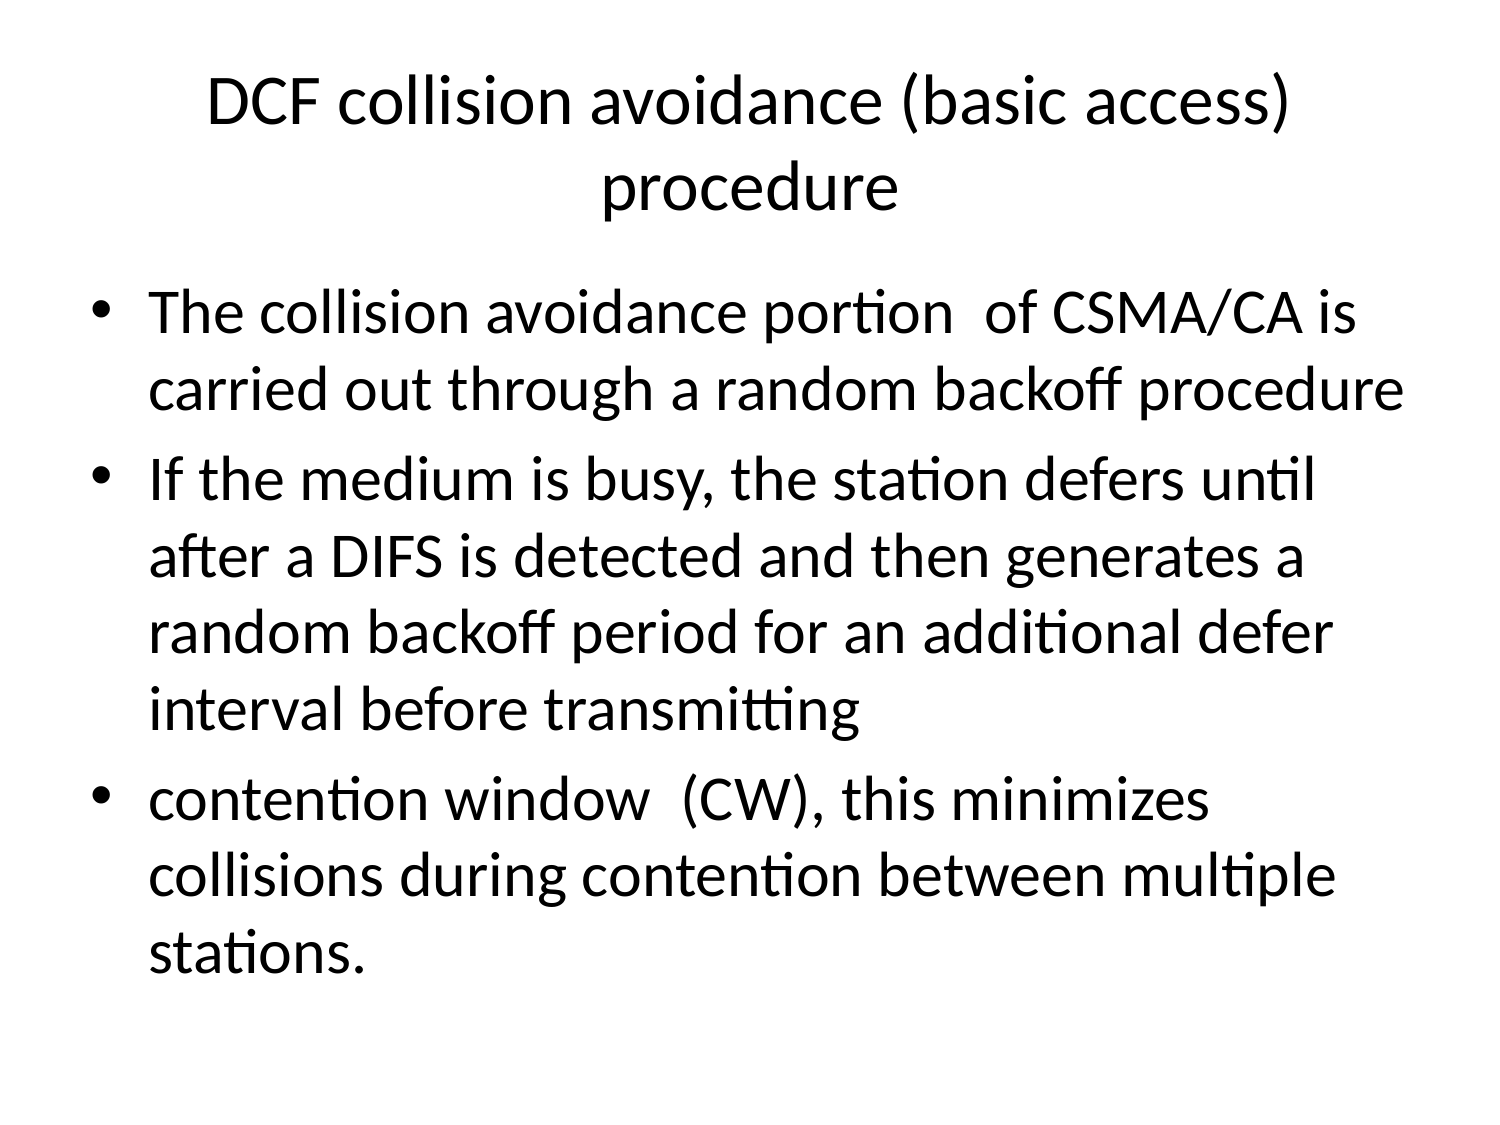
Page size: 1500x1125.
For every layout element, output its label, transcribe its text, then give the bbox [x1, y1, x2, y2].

title DCF collision avoidance (basic access) procedure [75, 45, 1425, 233]
list The collision avoidance portion of CSMA/CA is carried out through a random backoff procedure If the medium is busy, the station defers until after a DIFS is detected and then generates a random backoff period for an additional defer interval before transmitting contention window (CW), this minimizes collisions during contention between multiple stations. [75, 262, 1425, 1005]
